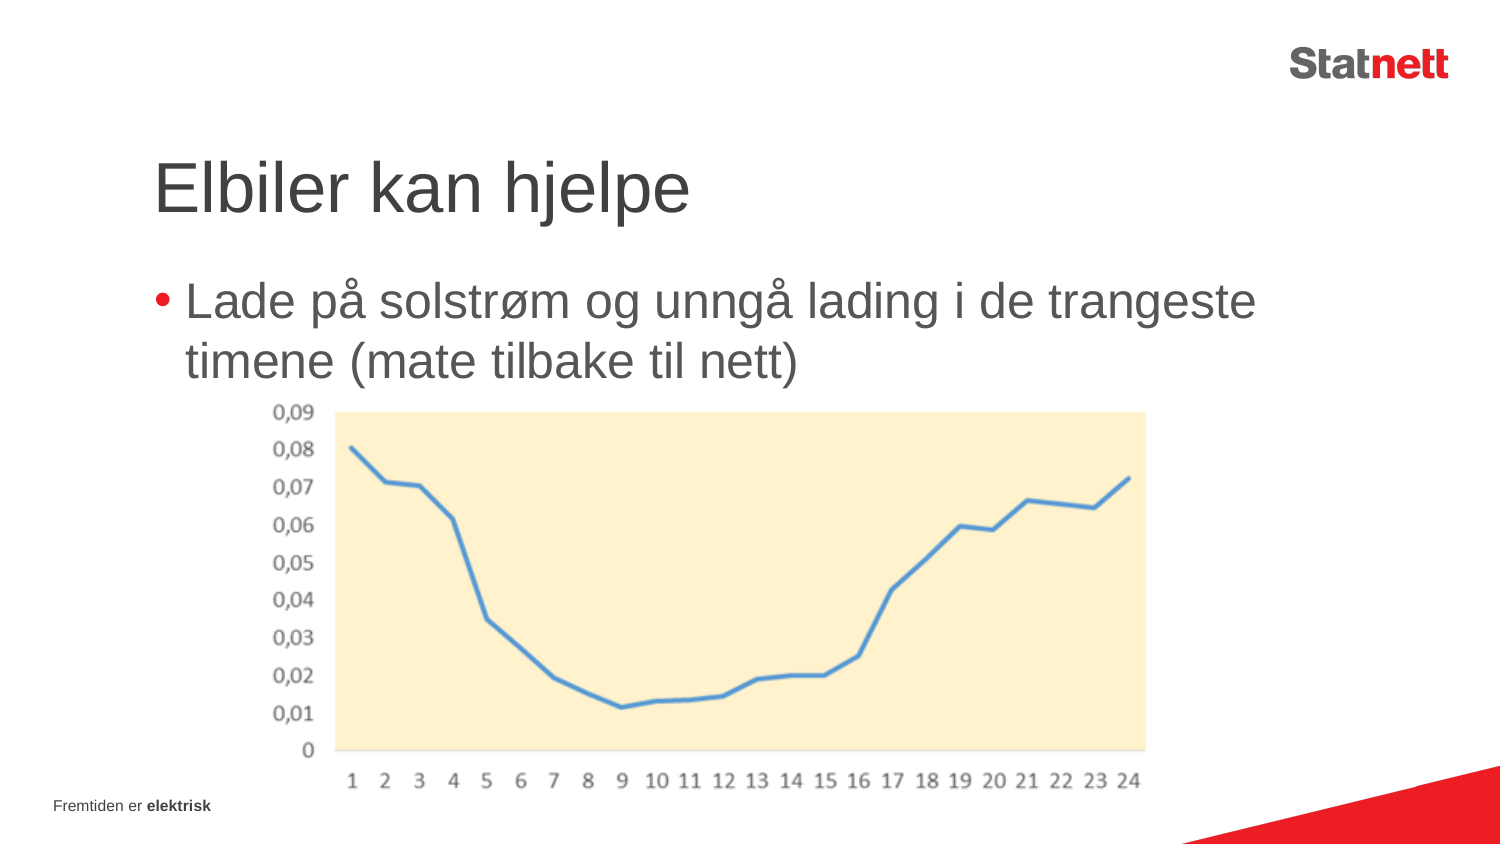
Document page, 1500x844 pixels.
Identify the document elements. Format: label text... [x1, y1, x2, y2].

footer Fremtiden er elektrisk [53, 795, 344, 824]
title Elbiler kan hjelpe [153, 141, 1174, 227]
list Lade på solstrøm og unngå lading i de trangeste timene (mate tilbake til nett) [154, 268, 1353, 719]
picture [1252, 0, 1500, 141]
picture [256, 392, 1500, 844]
